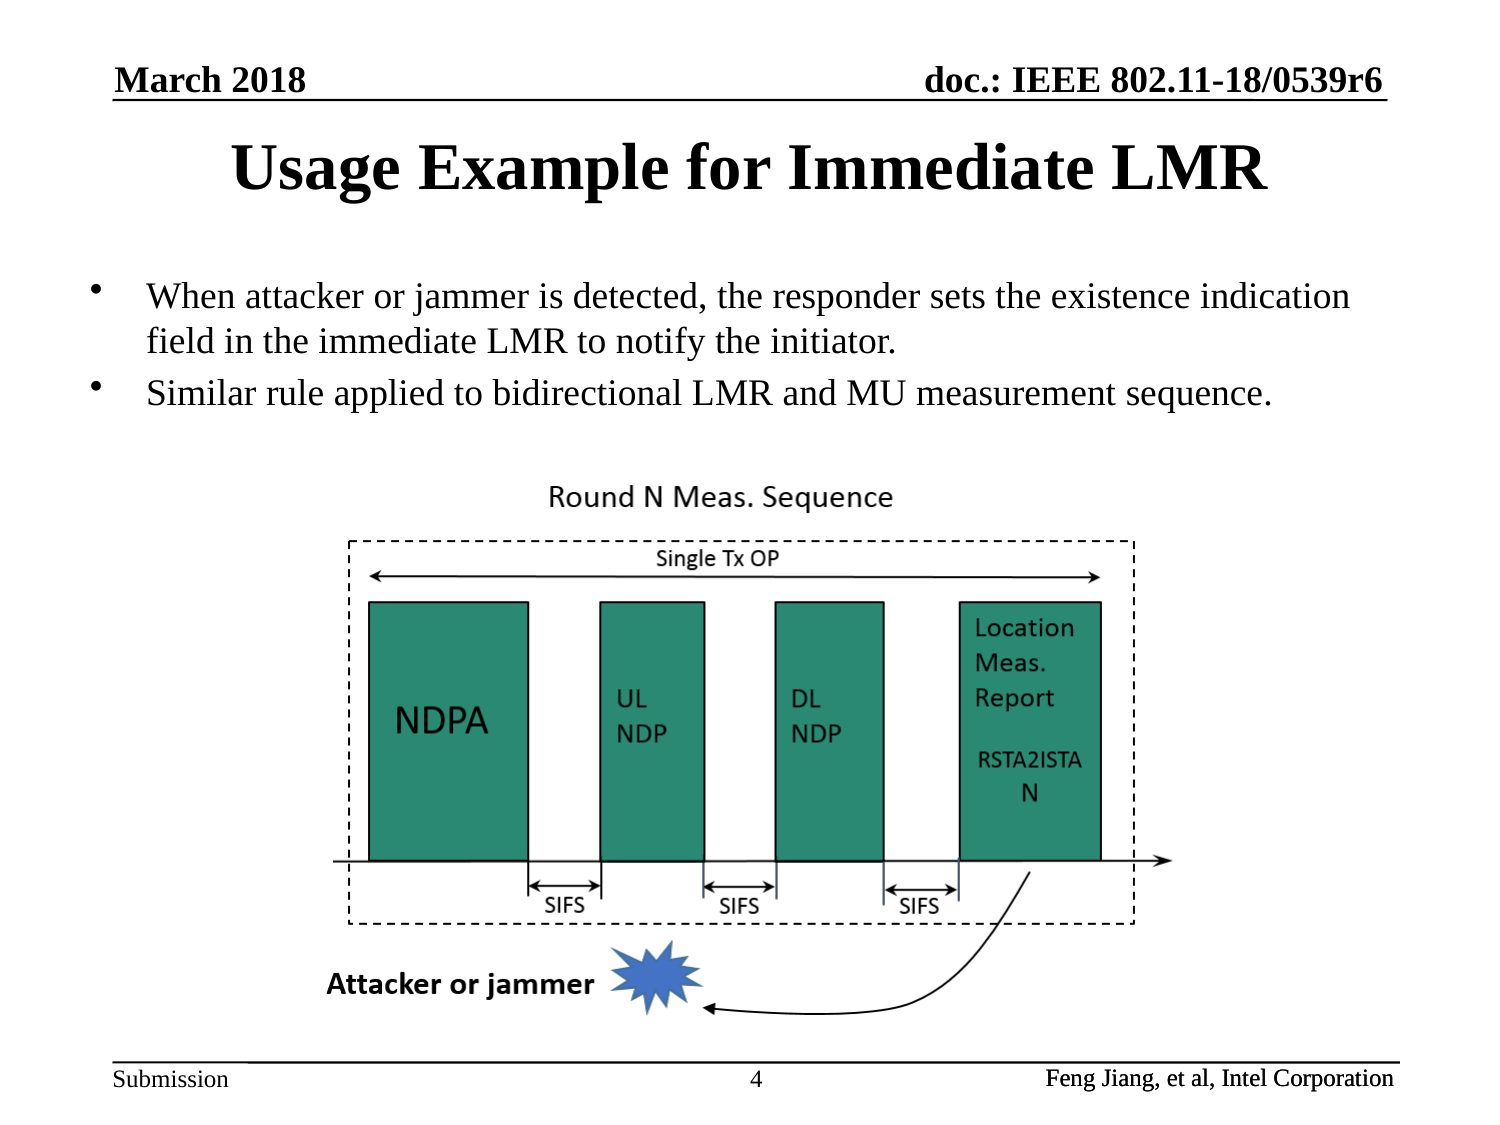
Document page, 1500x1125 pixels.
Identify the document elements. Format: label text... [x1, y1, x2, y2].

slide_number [114, 54, 368, 101]
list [306, 464, 1193, 1024]
text_box When attacker or jammer is detected, the responder sets the existence indication field in the immediate LMR to notify the initiator. Similar rule applied to bidirectional LMR and MU measurement sequence. [74, 263, 1425, 1013]
slide_number 4 [741, 1061, 772, 1093]
title Usage Example for Immediate LMR [74, 67, 1425, 258]
